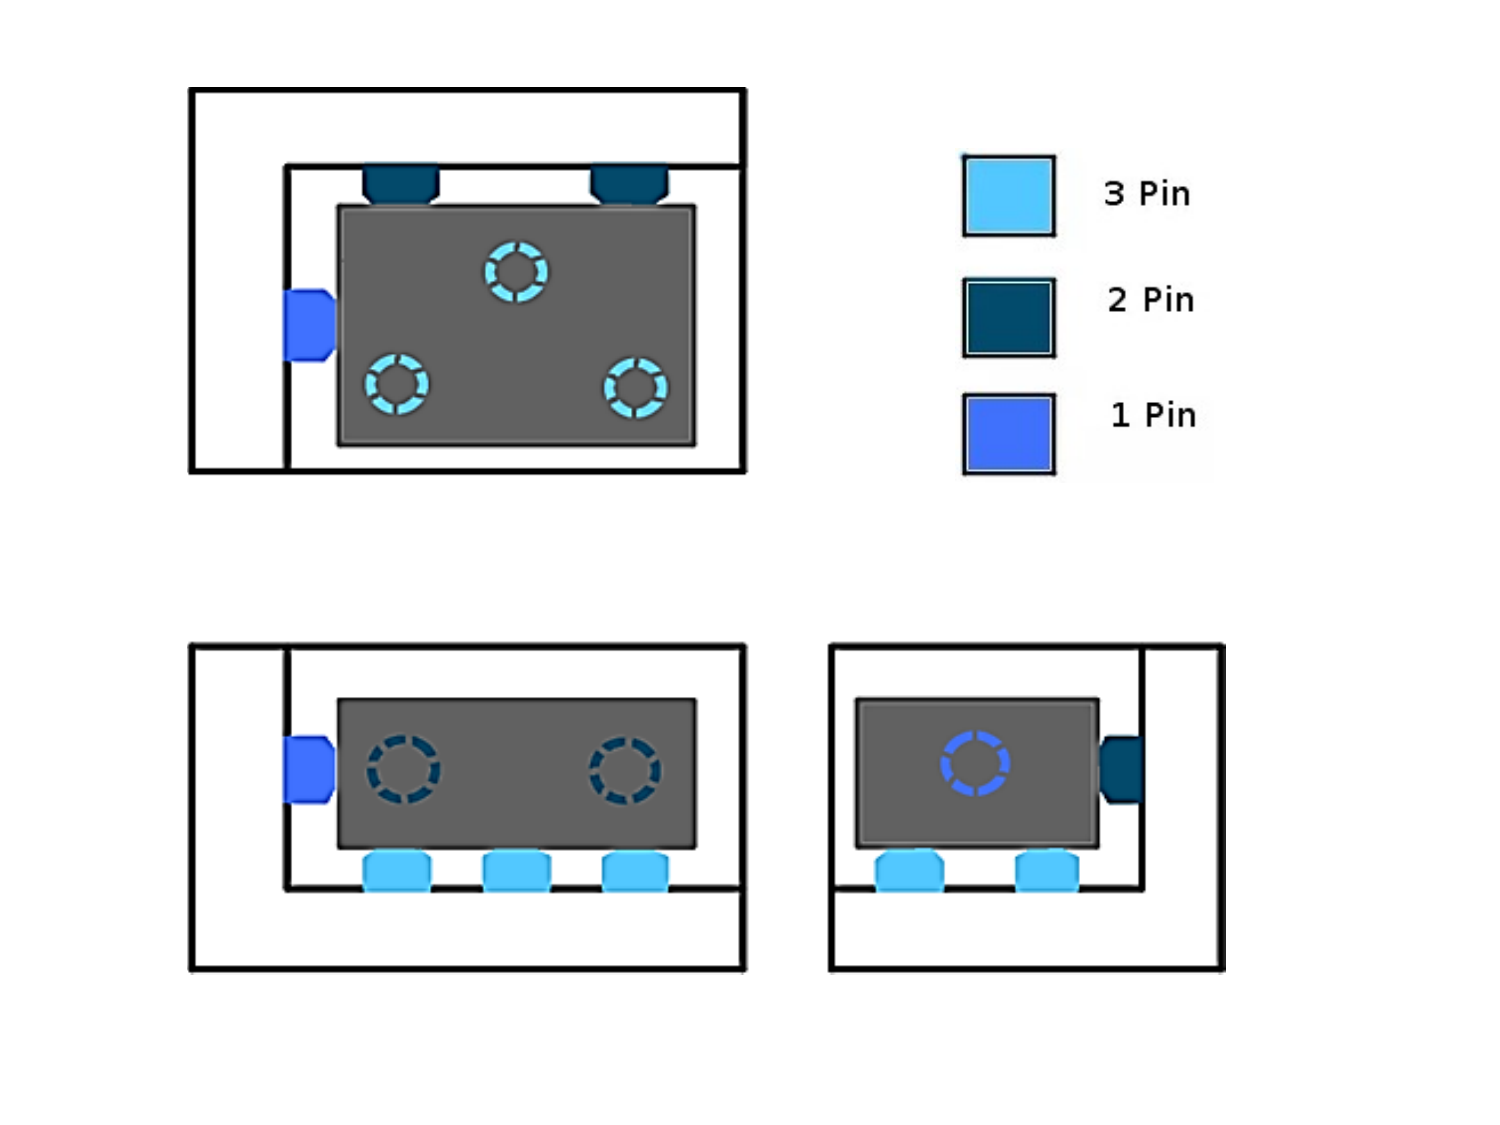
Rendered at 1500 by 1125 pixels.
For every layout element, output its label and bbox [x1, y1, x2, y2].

text_box [187, 87, 1233, 976]
